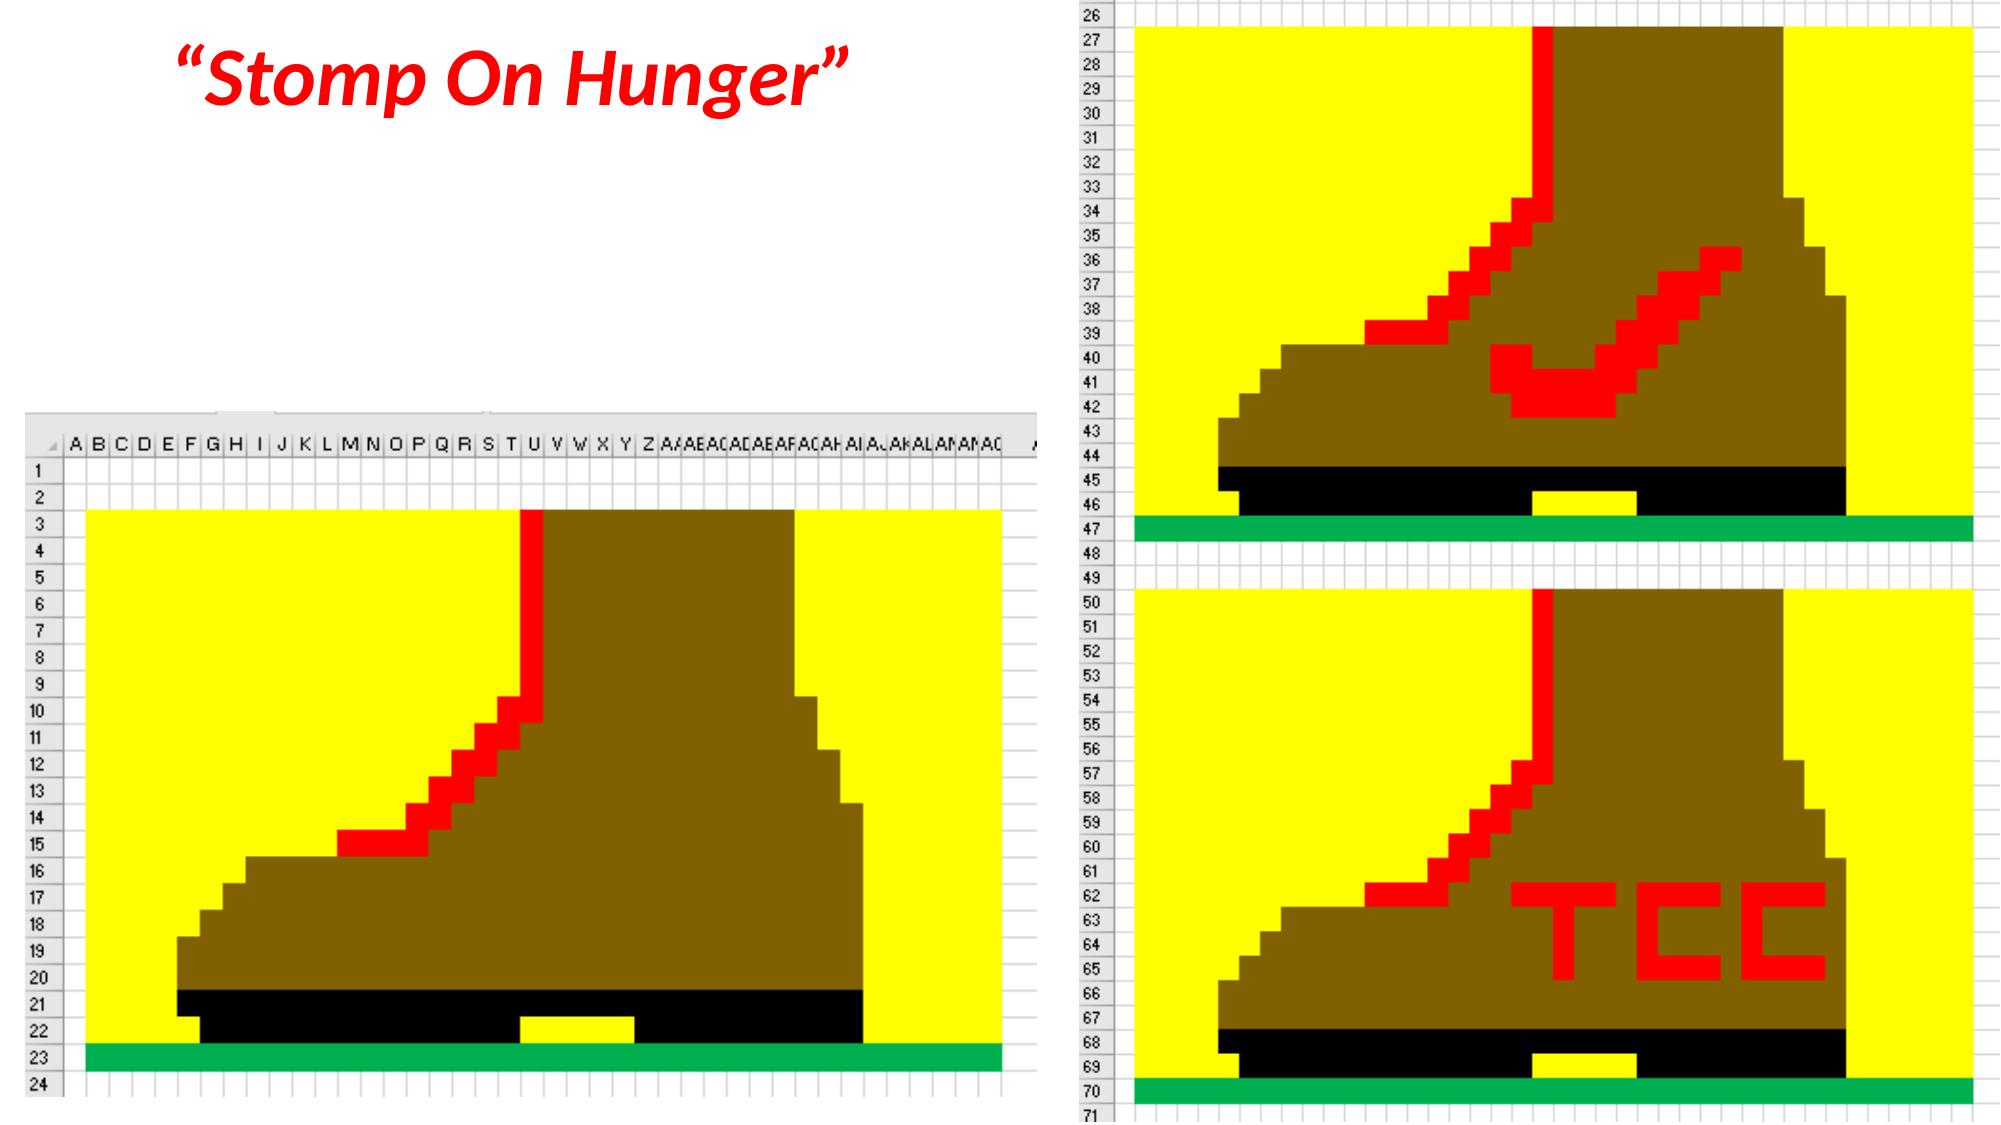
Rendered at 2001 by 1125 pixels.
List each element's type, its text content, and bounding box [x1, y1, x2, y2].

text_box “Stomp On Hunger” [154, 14, 927, 130]
picture [25, 411, 1037, 1097]
picture [1079, 0, 2000, 1122]
